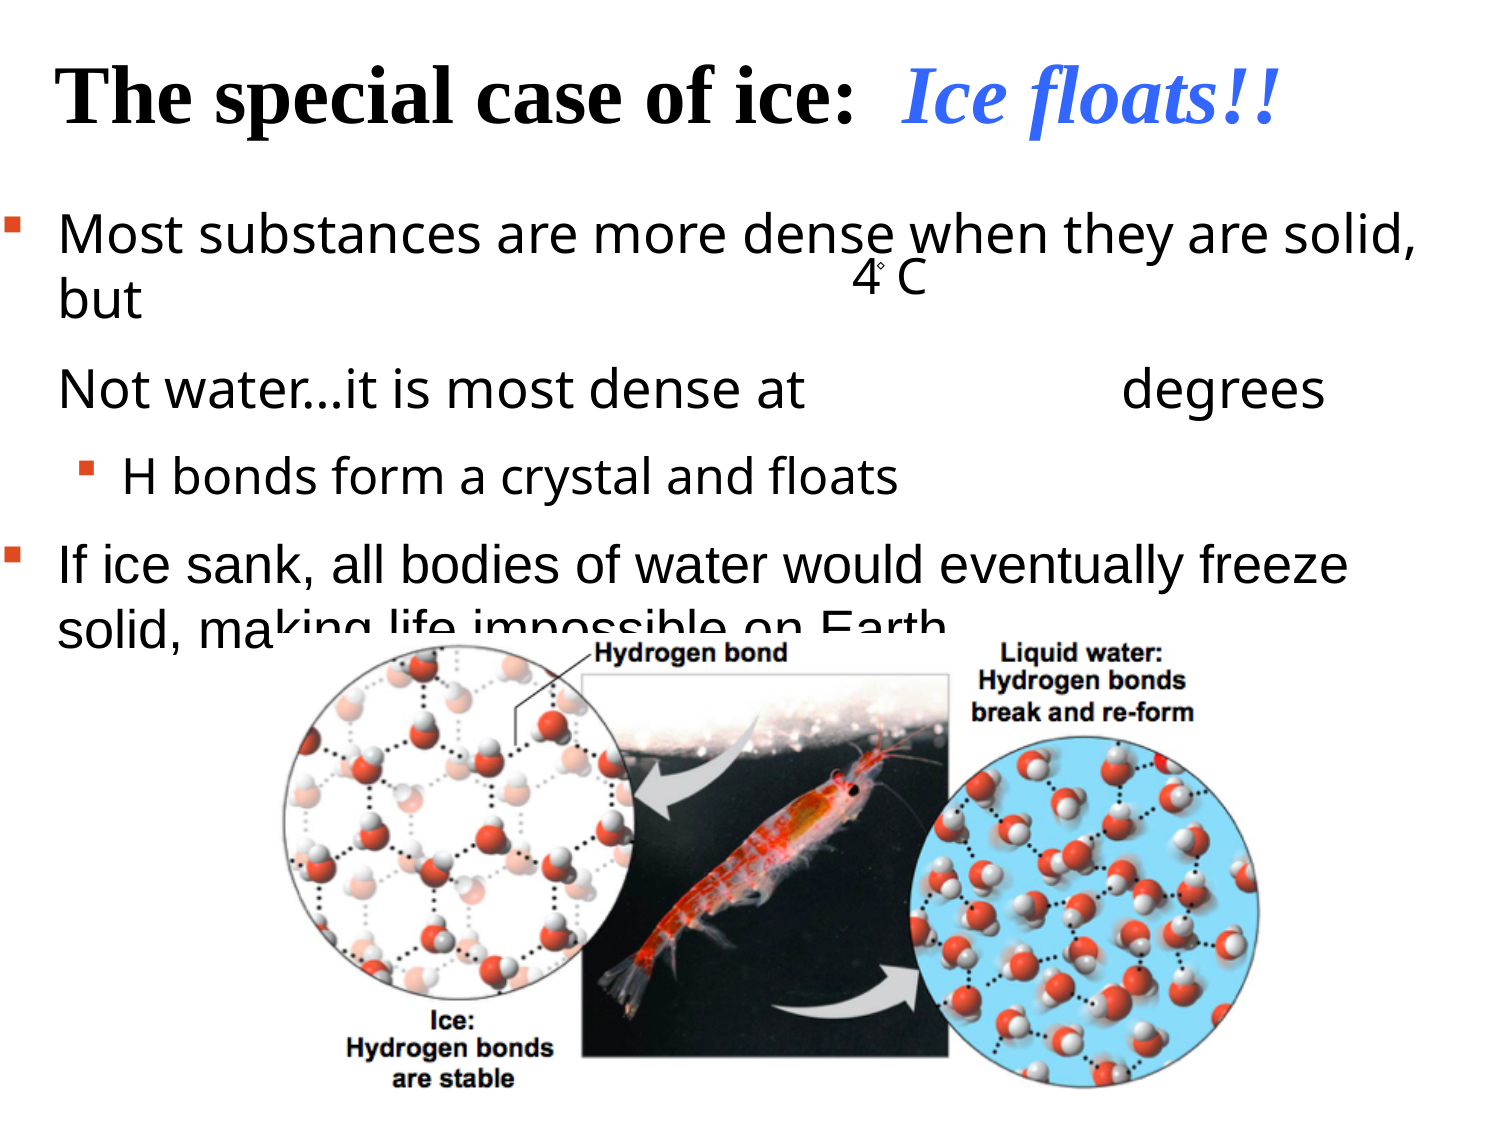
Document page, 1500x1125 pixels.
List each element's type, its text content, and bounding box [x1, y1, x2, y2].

picture [274, 633, 1288, 1106]
title The special case of ice: Ice floats!! [24, 24, 1475, 157]
list Most substances are more dense when they are solid, but Not water…it is most dense at degrees H bonds form a crystal and floats If ice sank, all bodies of water would eventually freeze solid, making life impossible on Earth [0, 199, 1475, 637]
text_box 4۫ C [837, 237, 975, 313]
